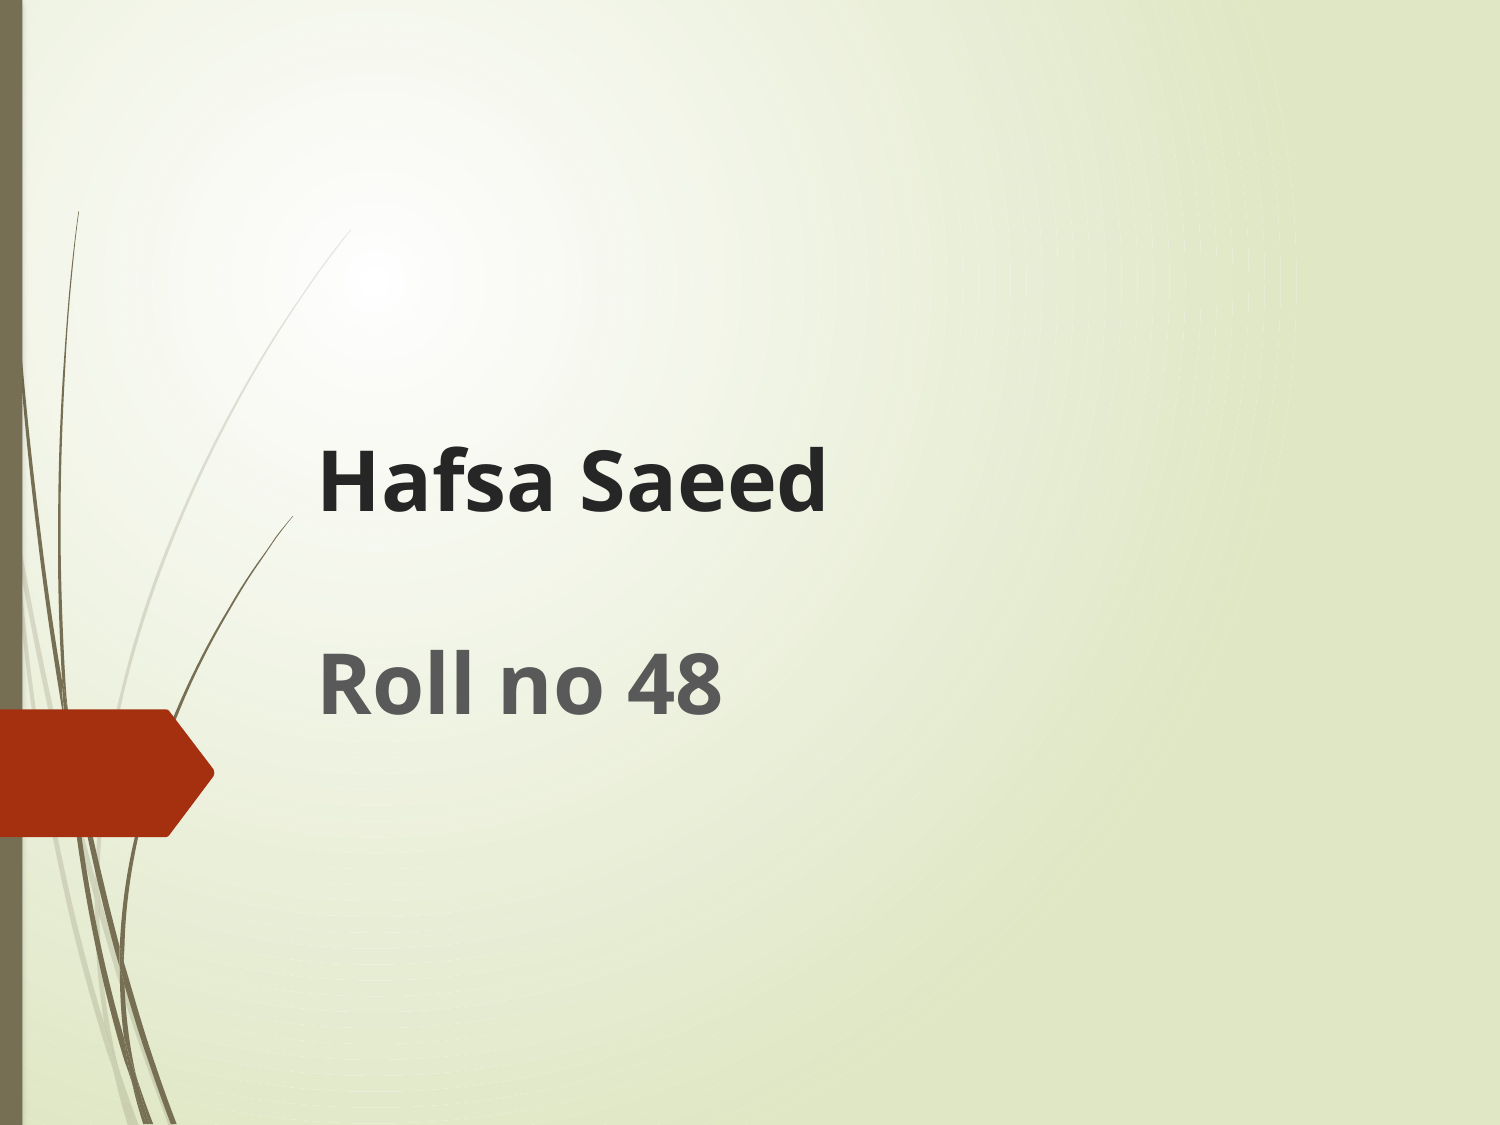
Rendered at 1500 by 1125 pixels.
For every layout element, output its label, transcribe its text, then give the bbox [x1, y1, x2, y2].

subtitle Roll no 48 [301, 622, 1399, 761]
title Hafsa Saeed [301, 257, 1199, 536]
